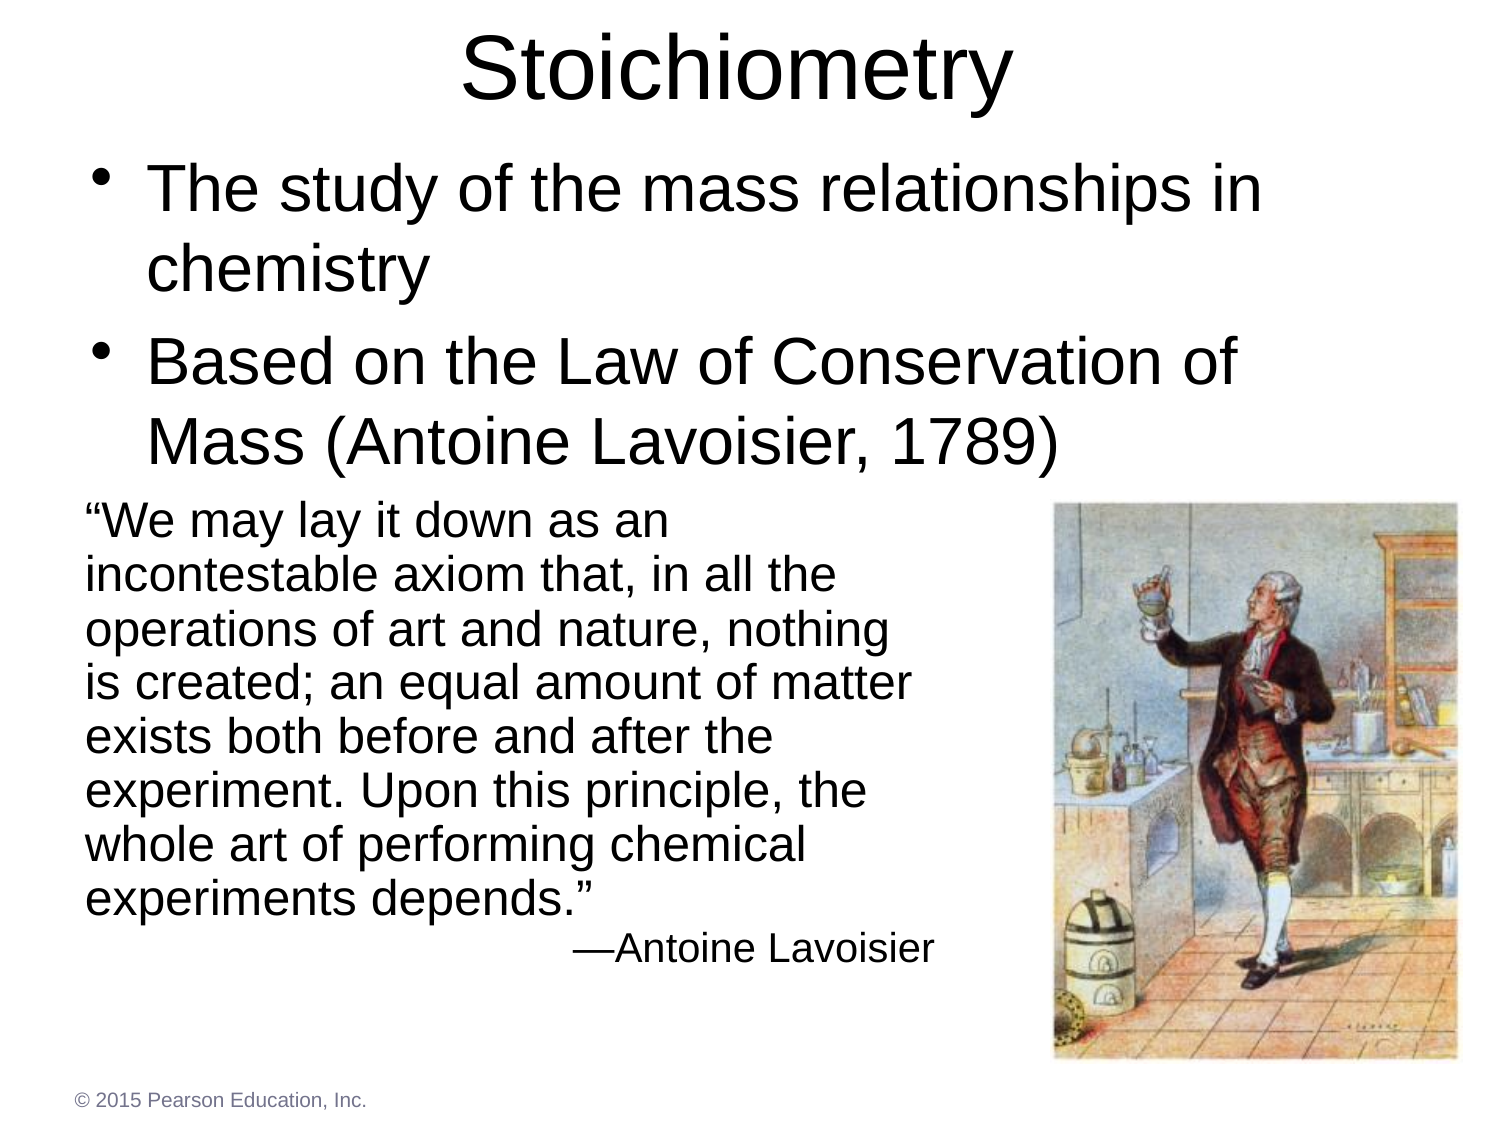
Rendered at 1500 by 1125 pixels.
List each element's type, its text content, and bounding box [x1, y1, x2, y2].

list The study of the mass relationships in chemistry Based on the Law of Conservation of Mass (Antoine Lavoisier, 1789) [75, 137, 1425, 1005]
title Stoichiometry [62, 0, 1413, 188]
text_box “We may lay it down as an incontestable axiom that, in all the operations of art and nature, nothing is created; an equal amount of matter exists both before and after the experiment. Upon this principle, the whole art of performing chemical experiments depends.” —Antoine Lavoisier [69, 487, 950, 1039]
picture [1049, 499, 1463, 1064]
